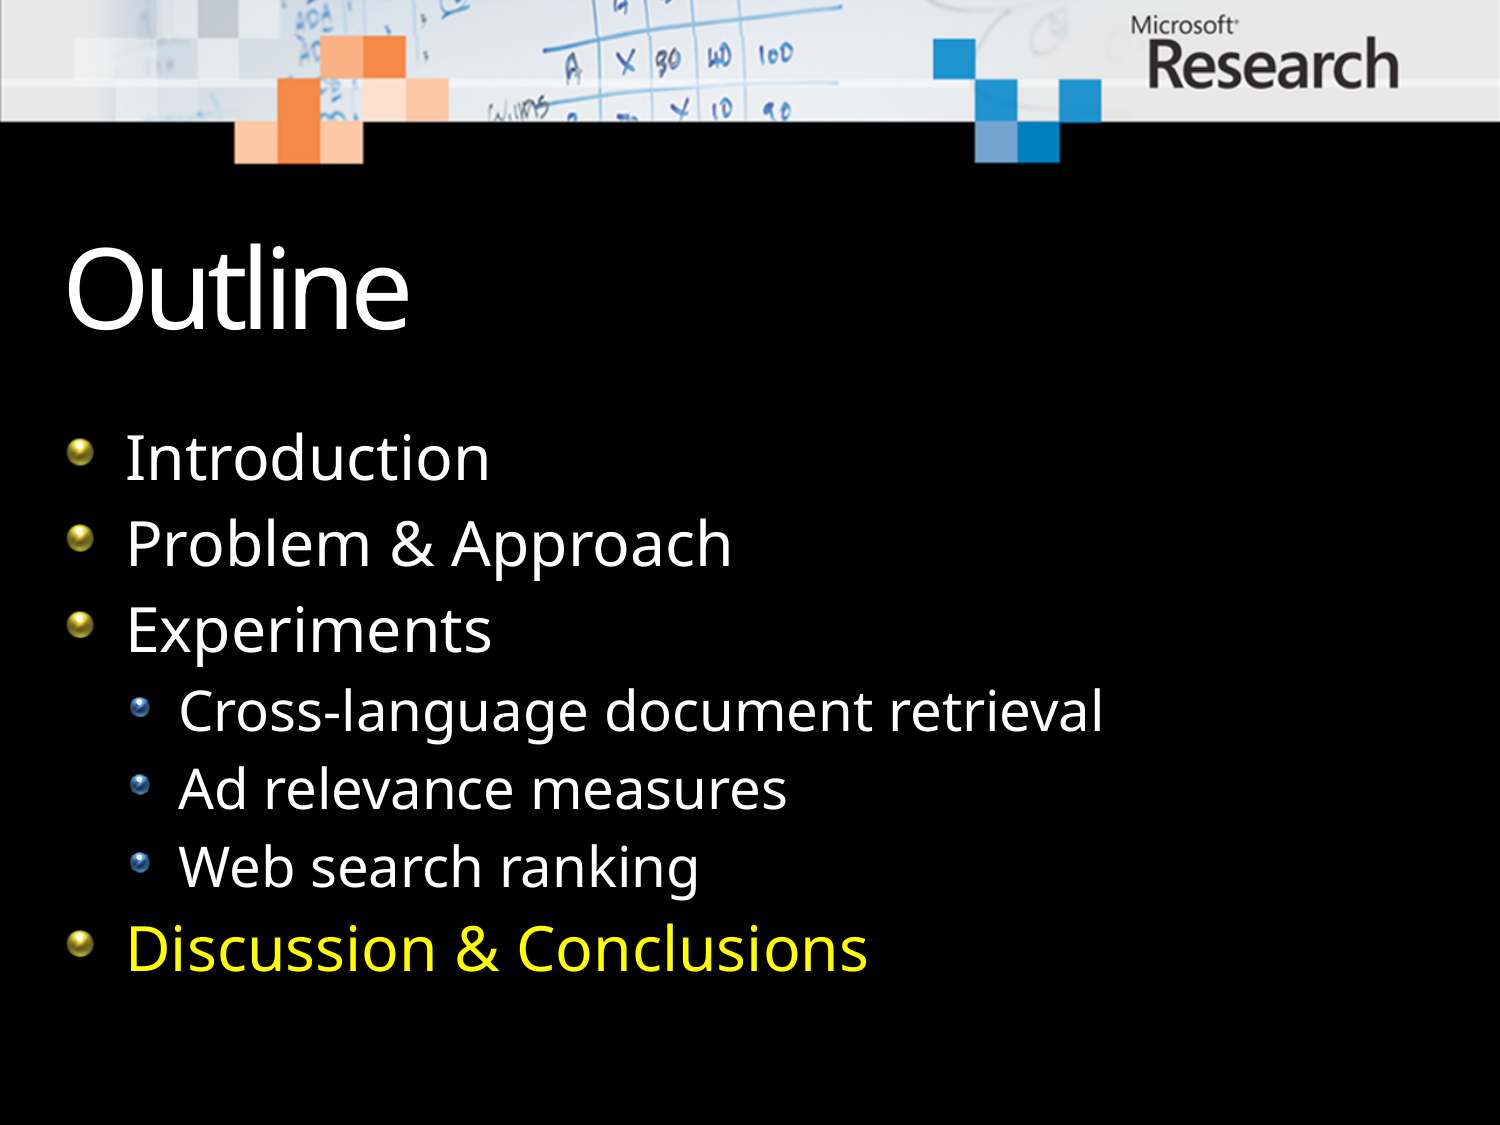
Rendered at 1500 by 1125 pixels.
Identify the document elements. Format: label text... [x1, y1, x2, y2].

picture [0, 0, 1500, 1125]
title Outline [62, 231, 1438, 356]
list Introduction Problem & Approach Experiments Cross-language document retrieval Ad relevance measures Web search ranking Discussion & Conclusions [62, 426, 1438, 1013]
